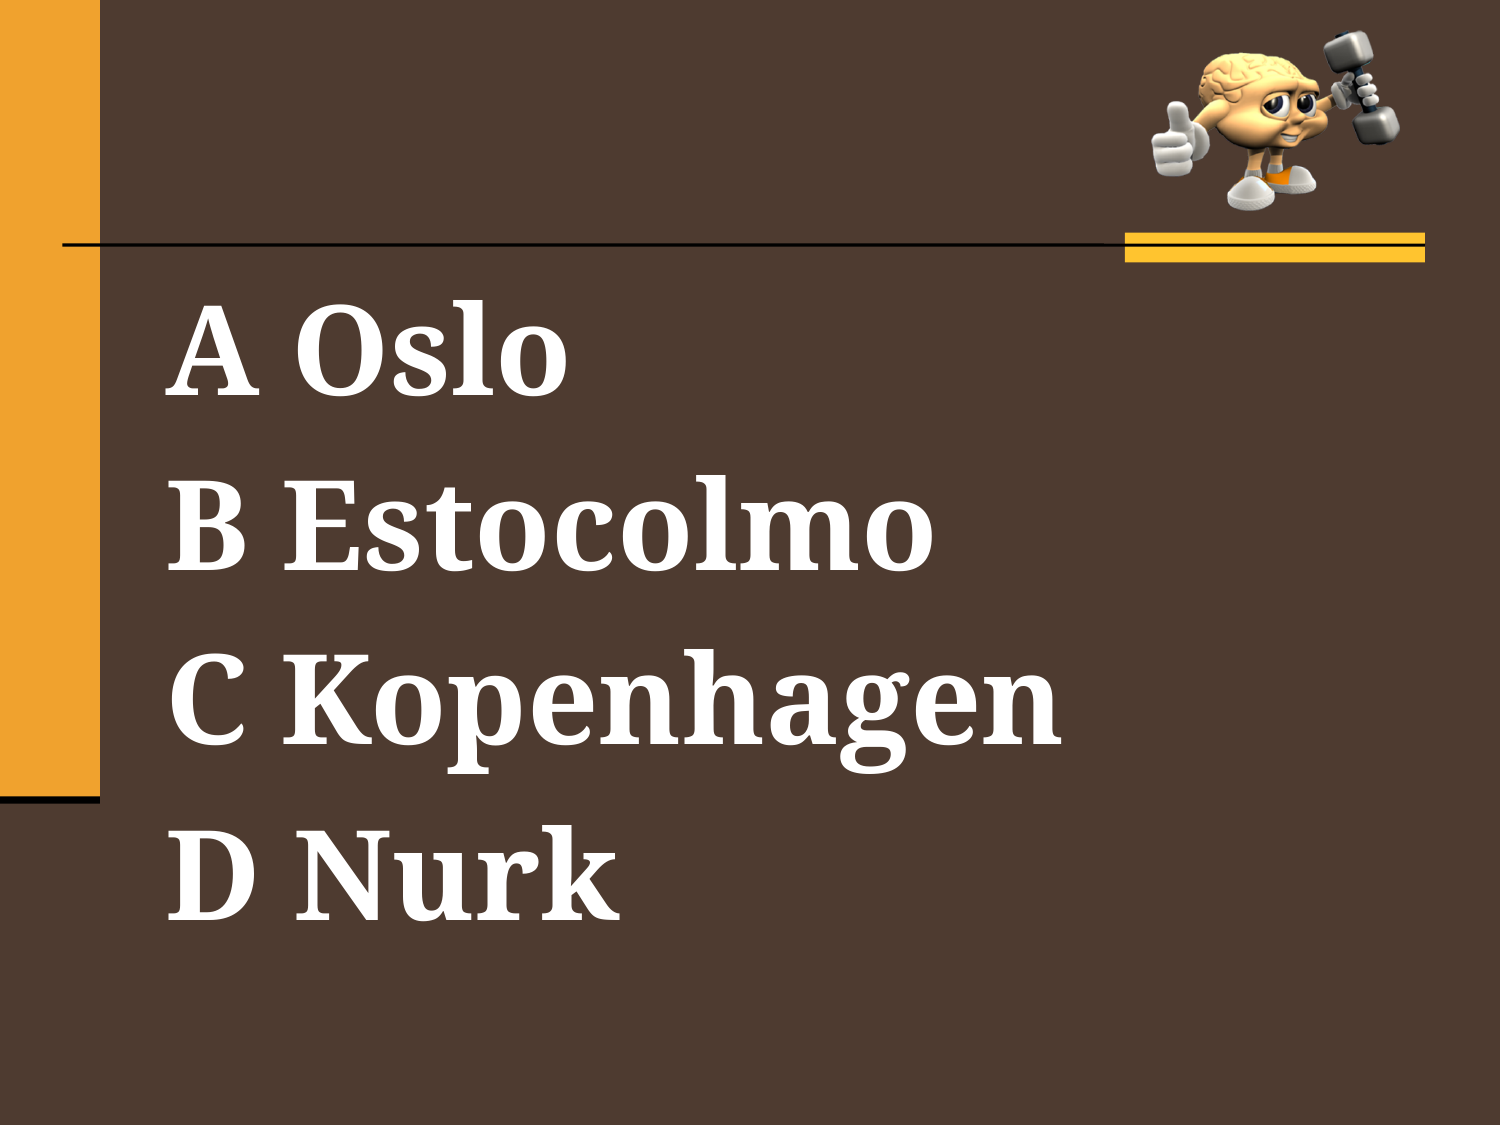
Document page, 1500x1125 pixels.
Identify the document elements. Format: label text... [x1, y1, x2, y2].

list A Oslo B Estocolmo C Kopenhagen D Nurk [150, 262, 1425, 1006]
picture [1151, 30, 1400, 211]
